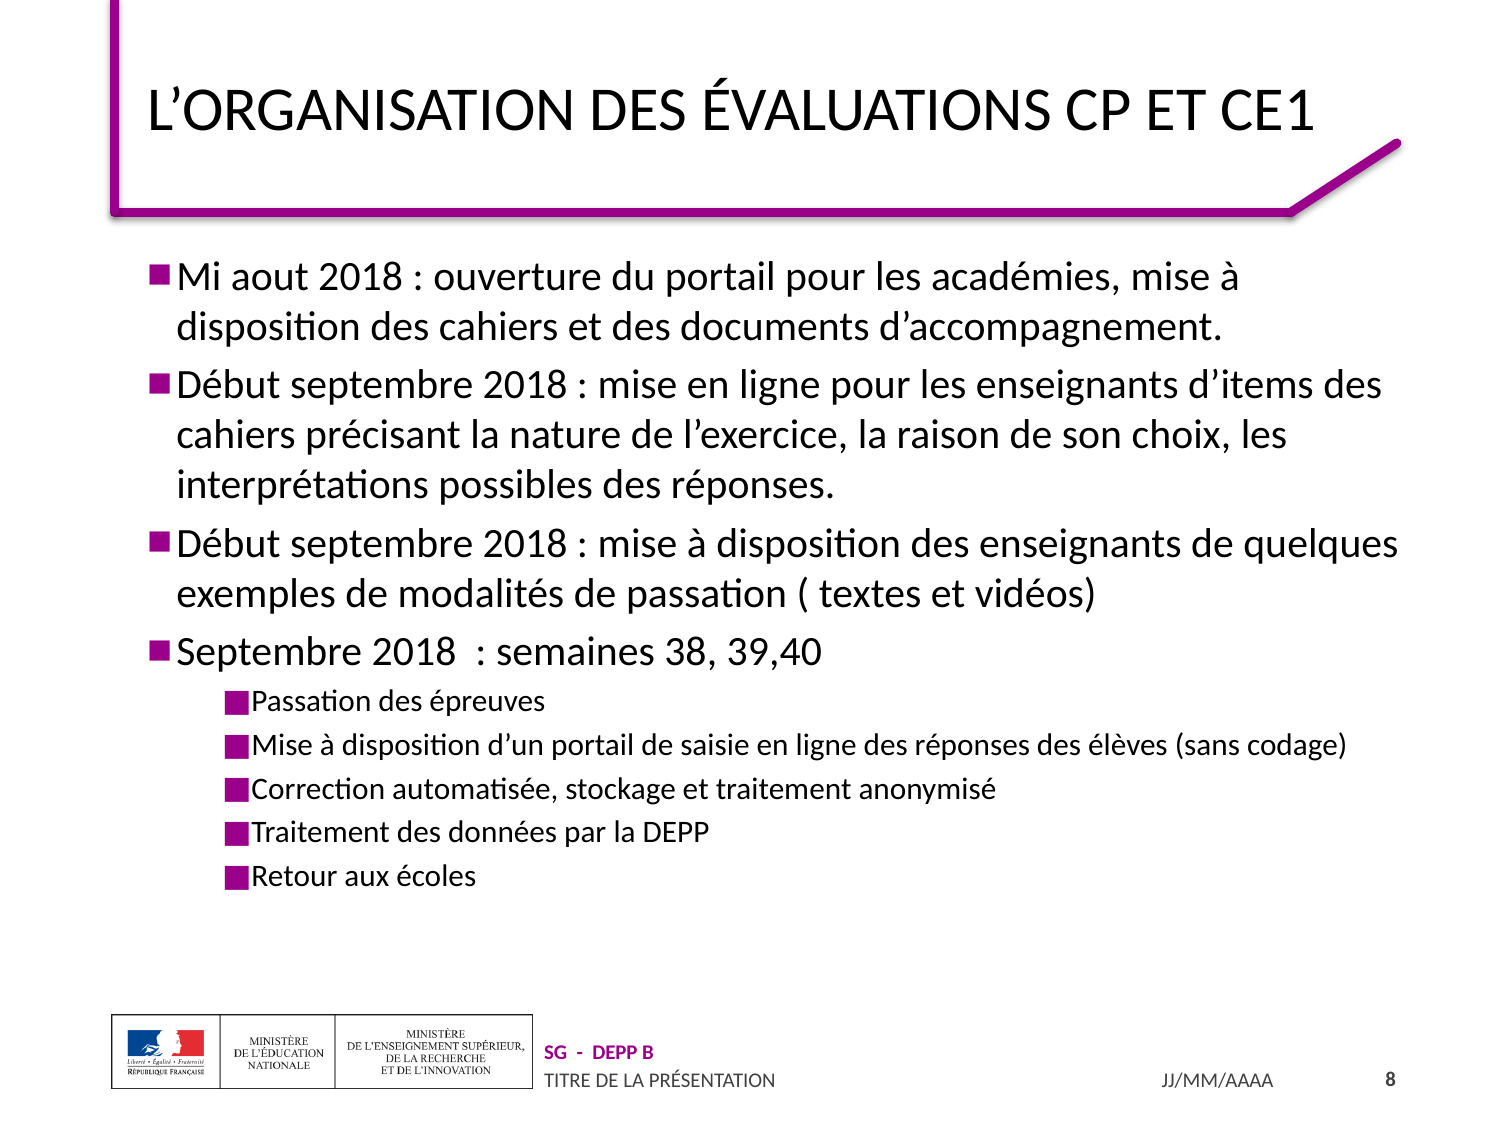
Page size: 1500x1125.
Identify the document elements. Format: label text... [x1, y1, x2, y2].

picture [111, 1014, 533, 1089]
title L’organisation des évaluations CP et CE1 [132, 0, 1425, 212]
slide_number 8 [1336, 1048, 1411, 1109]
list Mi aout 2018 : ouverture du portail pour les académies, mise à disposition des cahiers et des documents d’accompagnement. Début septembre 2018 : mise en ligne pour les enseignants d’items des cahiers précisant la nature de l’exercice, la raison de son choix, les interprétations possibles des réponses. Début septembre 2018 : mise à disposition des enseignants de quelques exemples de modalités de passation ( textes et vidéos) Septembre 2018 : semaines 38, 39,40 Passation des épreuves Mise à disposition d’un portail de saisie en ligne des réponses des élèves (sans codage) Correction automatisée, stockage et traitement anonymisé Traitement des données par la DEPP Retour aux écoles [132, 241, 1425, 963]
